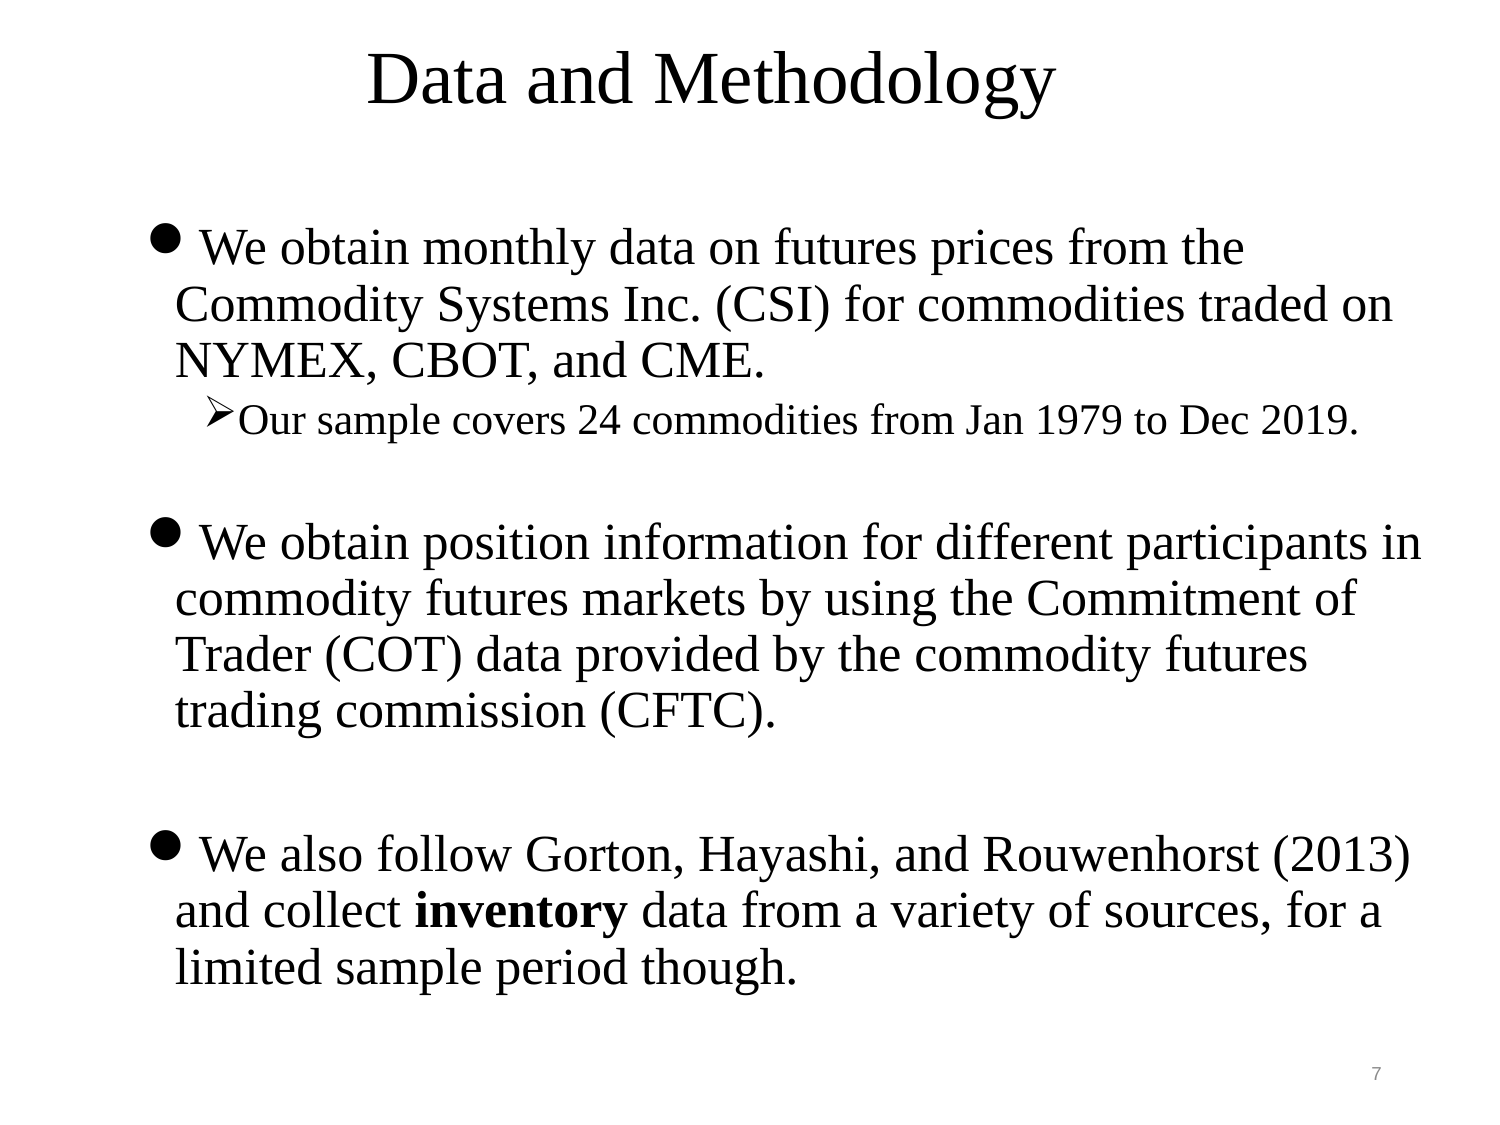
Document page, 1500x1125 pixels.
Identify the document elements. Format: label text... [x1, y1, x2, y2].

title Data and Methodology [83, 25, 1359, 134]
slide_number 7 [1059, 1042, 1397, 1103]
list We obtain monthly data on futures prices from the Commodity Systems Inc. (CSI) for commodities traded on NYMEX, CBOT, and CME. Our sample covers 24 commodities from Jan 1979 to Dec 2019. We obtain position information for different participants in commodity futures markets by using the Commitment of Trader (COT) data provided by the commodity futures trading commission (CFTC). We also follow Gorton, Hayashi, and Rouwenhorst (2013) and collect inventory data from a variety of sources, for a limited sample period though. [131, 212, 1457, 1038]
